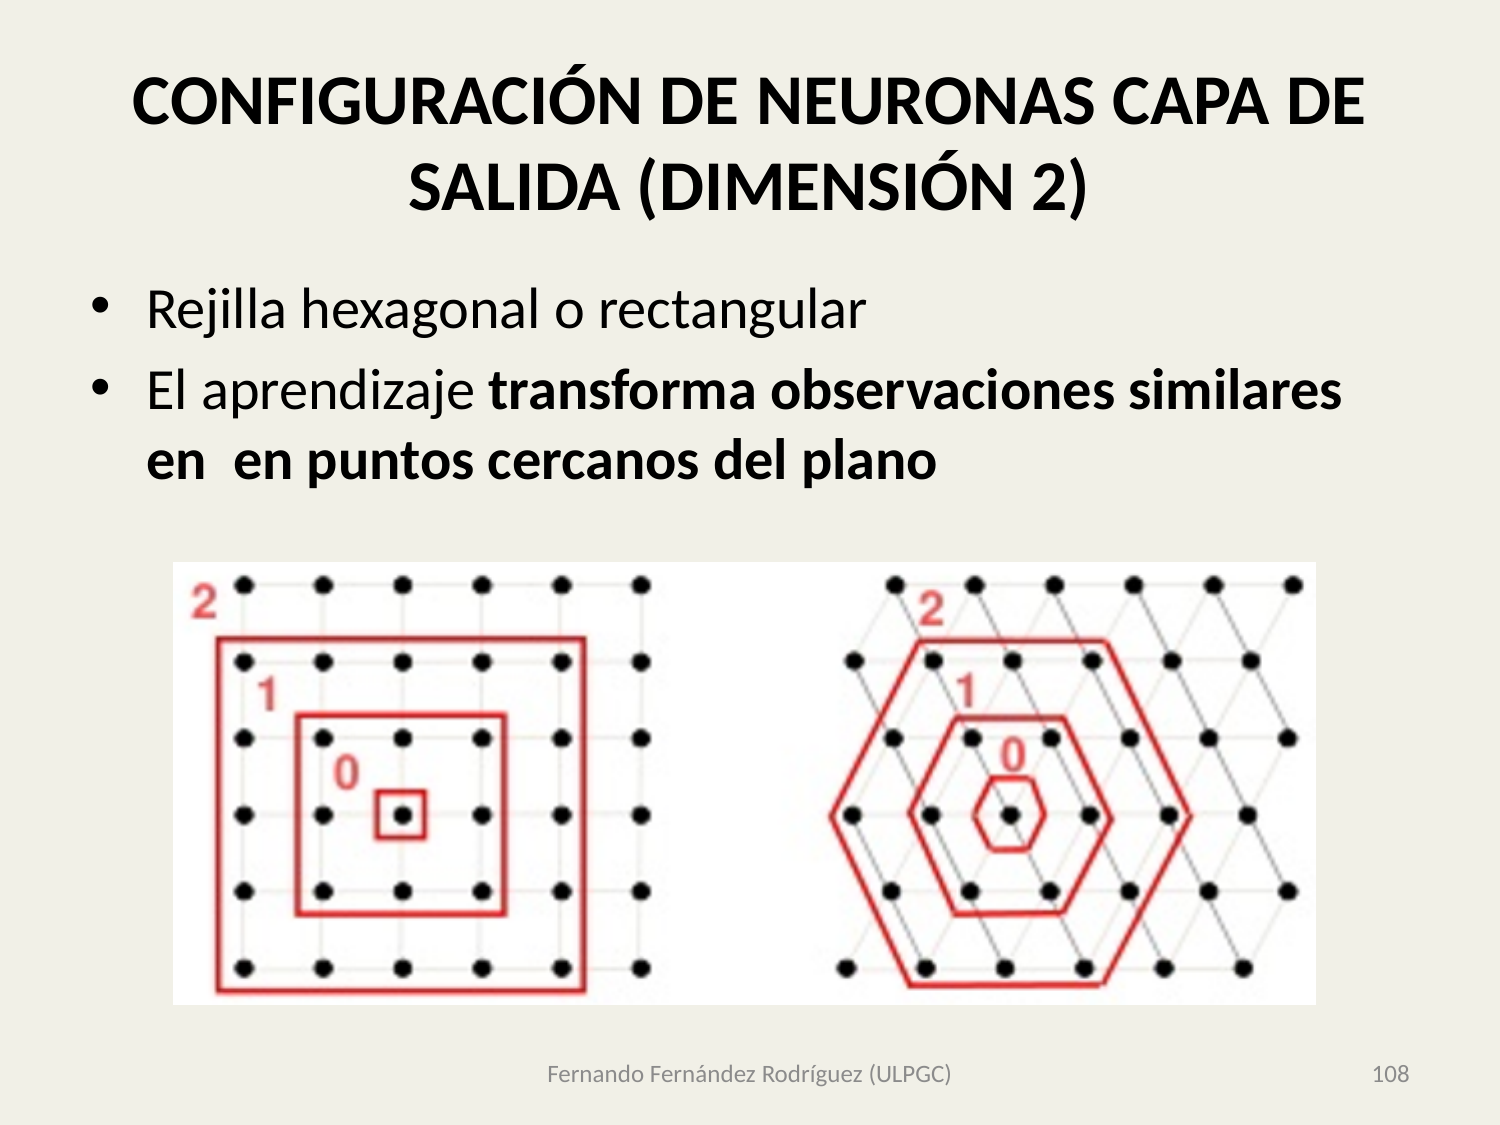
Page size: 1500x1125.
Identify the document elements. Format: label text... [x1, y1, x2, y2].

slide_number 108 [1074, 1042, 1425, 1103]
title CONFIGURACIÓN DE NEURONAS CAPA DE SALIDA (DIMENSIÓN 2) [75, 45, 1425, 233]
footer Fernando Fernández Rodríguez (ULPGC) [512, 1042, 988, 1103]
picture [173, 561, 1316, 1006]
